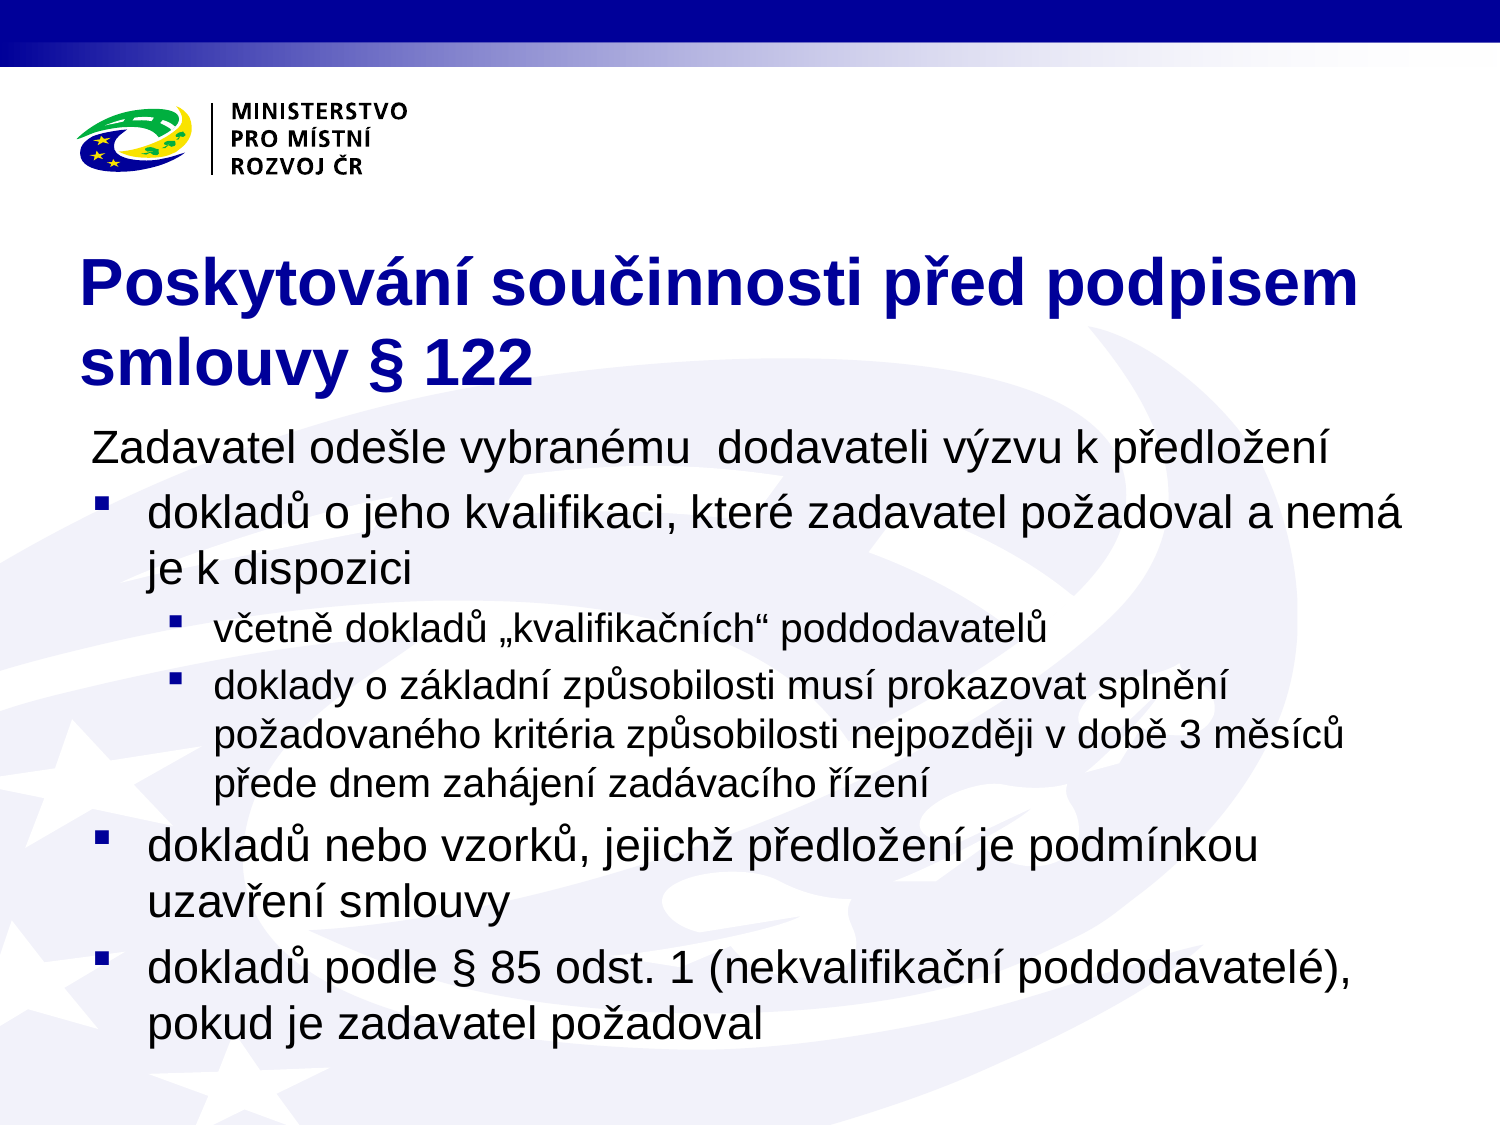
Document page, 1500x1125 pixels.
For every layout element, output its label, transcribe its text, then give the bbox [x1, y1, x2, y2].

list Zadavatel odešle vybranému dodavateli výzvu k předložení dokladů o jeho kvalifikaci, které zadavatel požadoval a nemá je k dispozici včetně dokladů „kvalifikačních“ poddodavatelů doklady o základní způsobilosti musí prokazovat splnění požadovaného kritéria způsobilosti nejpozději v době 3 měsíců přede dnem zahájení zadávacího řízení dokladů nebo vzorků, jejichž předložení je podmínkou uzavření smlouvy dokladů podle § 85 odst. 1 (nekvalifikační poddodavatelé), pokud je zadavatel požadoval [76, 408, 1427, 1059]
title Poskytování součinnosti před podpisem smlouvy § 122 [64, 231, 1425, 409]
